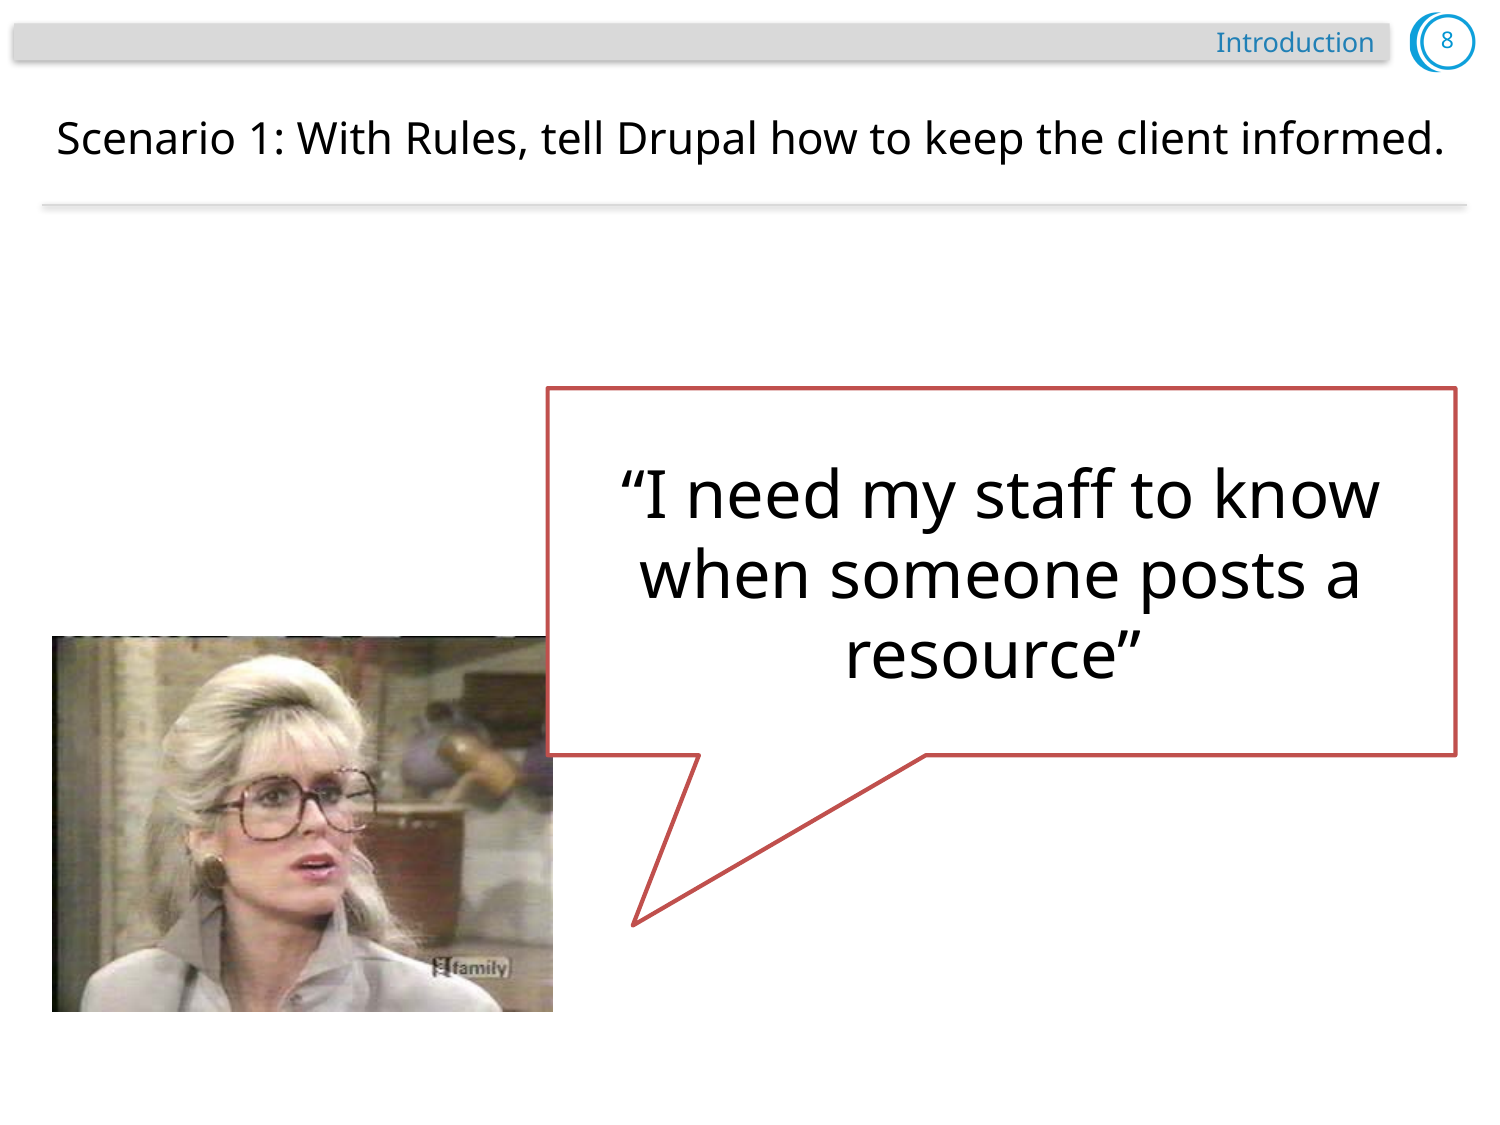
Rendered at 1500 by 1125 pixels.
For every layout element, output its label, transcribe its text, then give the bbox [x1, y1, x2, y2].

picture [1409, 12, 1478, 82]
title Scenario 1: With Rules, tell Drupal how to keep the client informed. [41, 83, 1470, 192]
picture [1409, 12, 1431, 34]
picture [52, 636, 553, 1013]
text_box “I need my staff to know when someone posts a resource” [545, 386, 1458, 928]
list Introduction [41, 24, 1390, 60]
